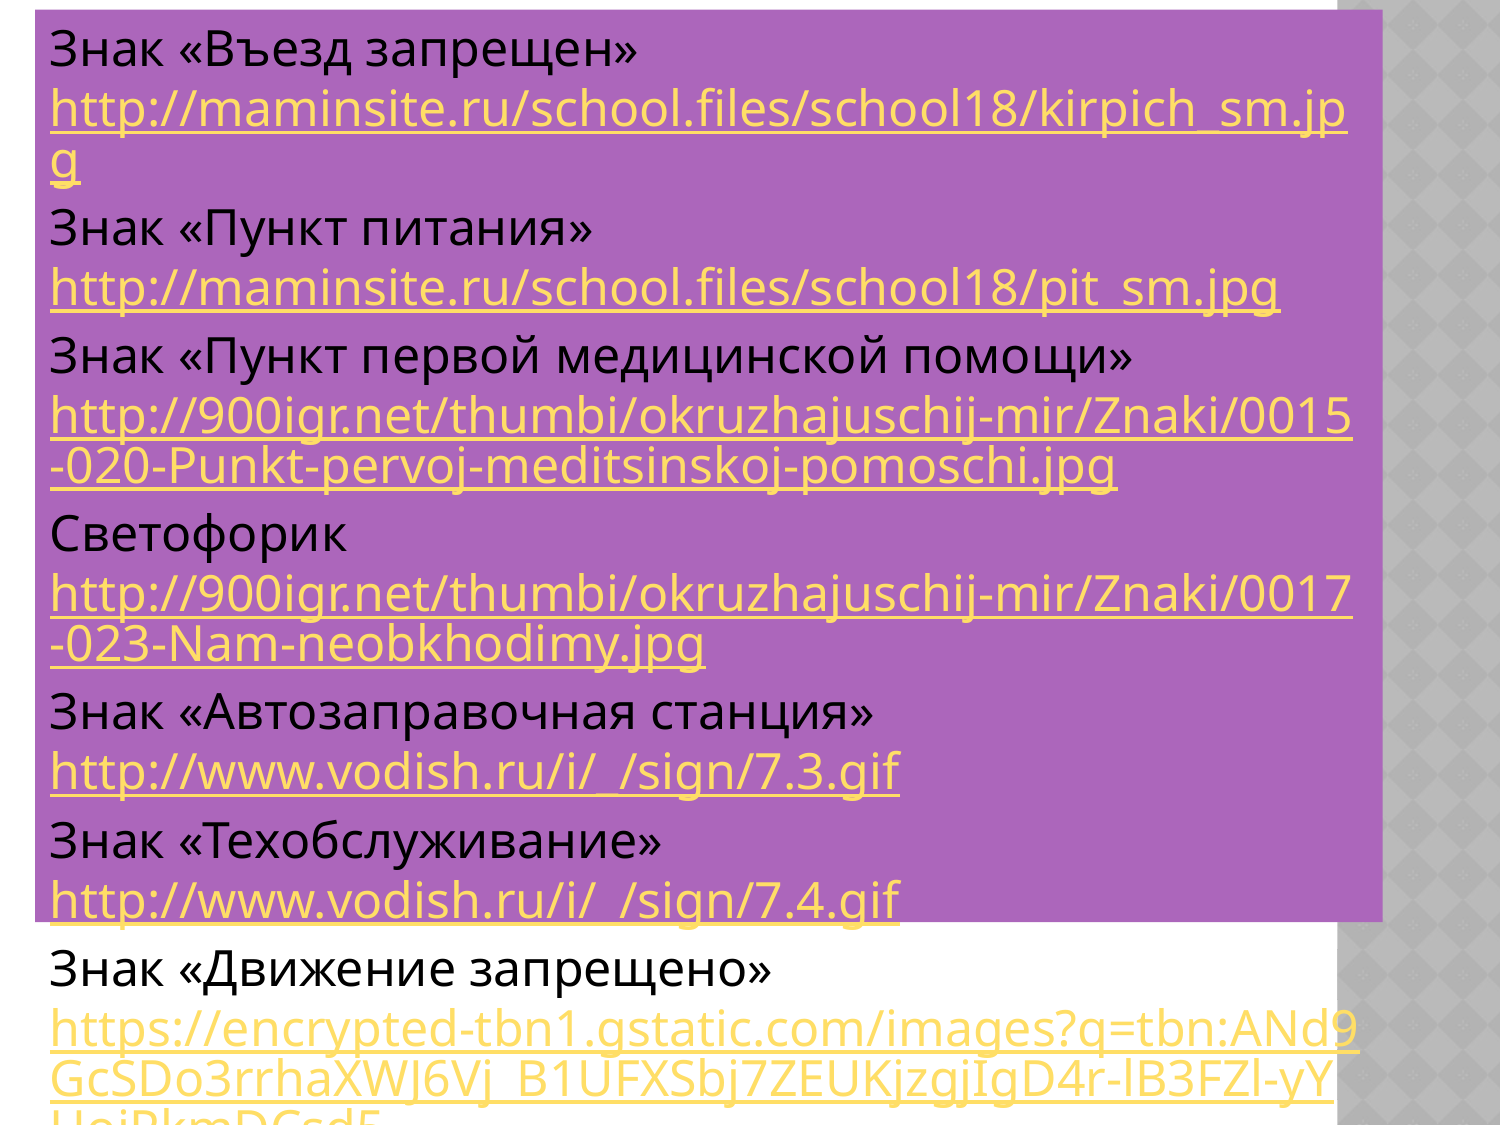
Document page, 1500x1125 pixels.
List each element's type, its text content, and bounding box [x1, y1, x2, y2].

text_box Знак «Въезд запрещен» http://maminsite.ru/school.files/school18/kirpich_sm.jpg Знак «Пункт питания» http://maminsite.ru/school.files/school18/pit_sm.jpg Знак «Пункт первой медицинской помощи» http://900igr.net/thumbi/okruzhajuschij-mir/Znaki/0015-020-Punkt-pervoj-meditsinskoj-pomoschi.jpg Светофорик http://900igr.net/thumbi/okruzhajuschij-mir/Znaki/0017-023-Nam-neobkhodimy.jpg Знак «Автозаправочная станция» http://www.vodish.ru/i/_/sign/7.3.gif Знак «Техобслуживание» http://www.vodish.ru/i/_/sign/7.4.gif Знак «Движение запрещено» https://encrypted-tbn1.gstatic.com/images?q=tbn:ANd9GcSDo3rrhaXWJ6Vj_B1UFXSbj7ZEUKjzgjIgD4r-lB3FZl-yYHoiPkmDCsd5 [35, 9, 1383, 923]
